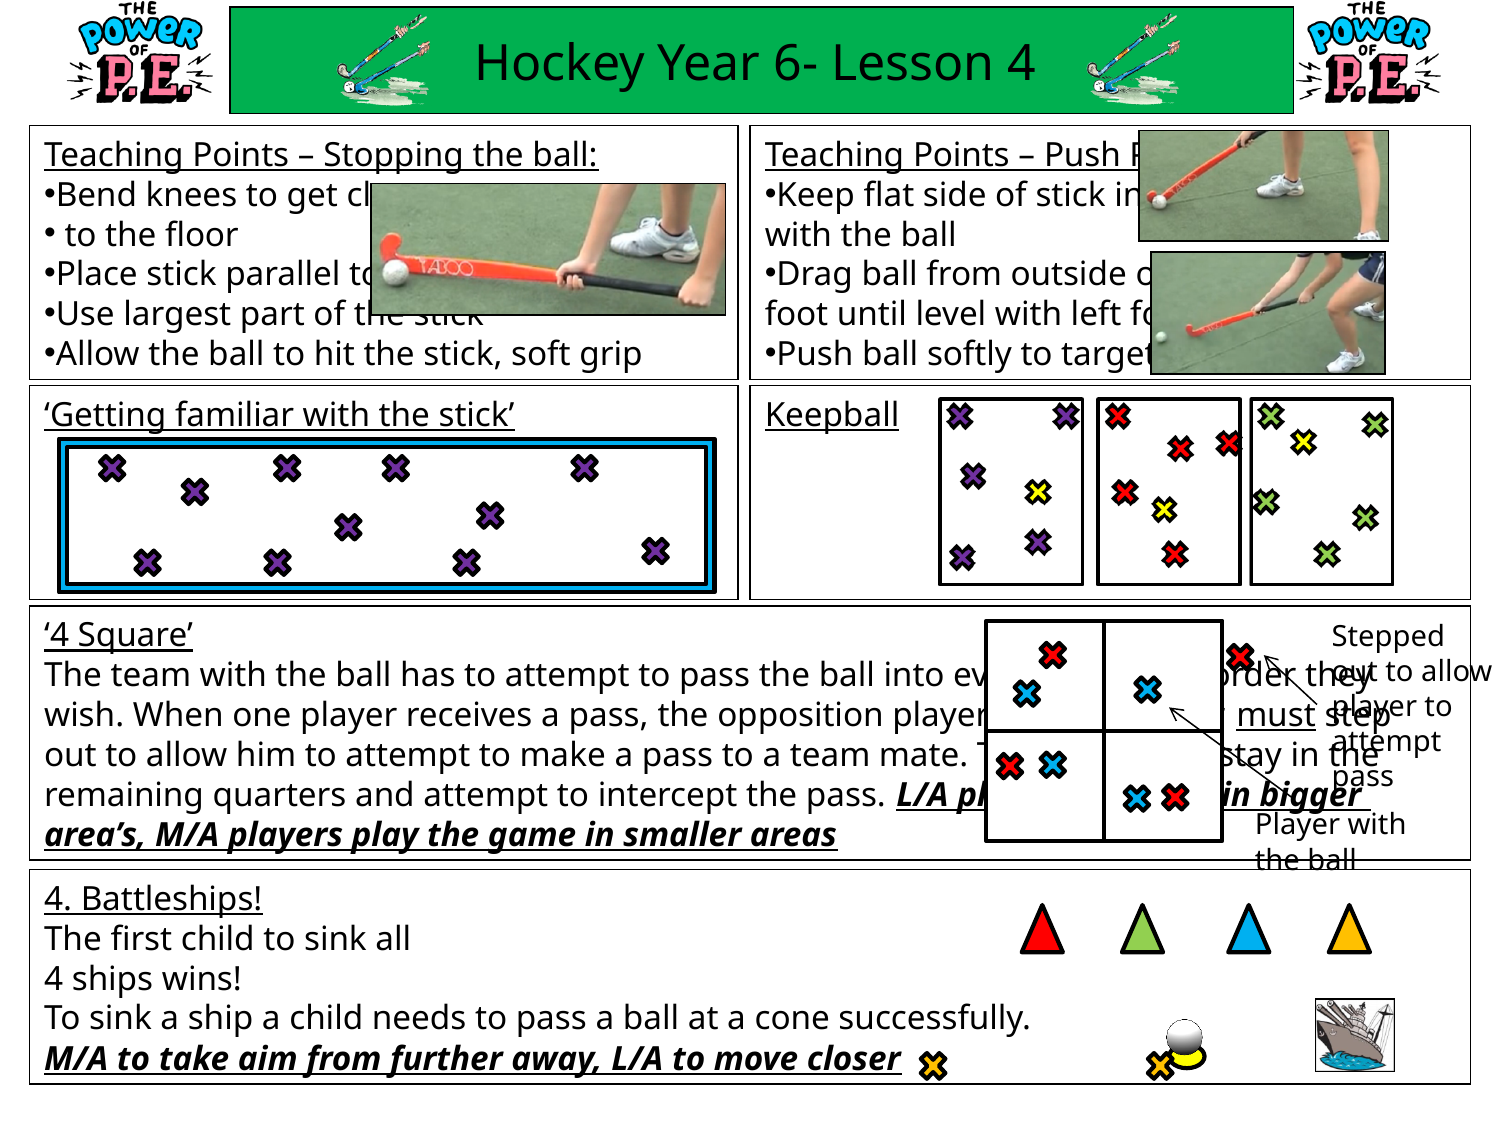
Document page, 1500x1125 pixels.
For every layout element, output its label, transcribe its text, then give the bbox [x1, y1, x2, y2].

text_box [272, 453, 302, 483]
text_box Stepped out to allow player to attempt pass [1316, 609, 1500, 800]
text_box [1226, 902, 1272, 955]
text_box [1122, 784, 1152, 813]
text_box [1133, 675, 1162, 704]
text_box Keepball [750, 385, 1471, 600]
picture [318, 14, 455, 106]
text_box [1102, 729, 1224, 843]
text_box [570, 453, 599, 483]
text_box [475, 501, 505, 530]
text_box ‘4 Square’ The team with the ball has to attempt to pass the ball into every quarter in order they wish. When one player receives a pass, the opposition player in that quarter must step out to allow him to attempt to make a pass to a team mate. The opposition stay in the remaining quarters and attempt to intercept the pass. L/A players will play in bigger area’s, M/A players play the game in smaller areas [29, 605, 1471, 861]
text_box [1225, 642, 1255, 672]
picture [1139, 131, 1389, 241]
picture [1068, 13, 1205, 105]
text_box [1171, 1063, 1205, 1071]
text_box [1038, 640, 1068, 670]
text_box [180, 477, 210, 507]
text_box Teaching Points – Stopping the ball: Bend knees to get close to the floor Place stick parallel to floor Use largest part of the stick Allow the ball to hit the stick, soft grip [29, 125, 739, 380]
text_box [57, 437, 717, 594]
text_box [1176, 807, 1187, 812]
text_box [1019, 902, 1065, 955]
text_box [452, 548, 481, 577]
text_box Hockey Year 6- Lesson 4 [235, 6, 1276, 114]
picture [371, 184, 726, 315]
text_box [1168, 707, 1294, 799]
text_box [995, 751, 1025, 781]
picture [1316, 999, 1394, 1071]
text_box [133, 548, 162, 577]
text_box [1102, 619, 1224, 729]
text_box [641, 536, 670, 566]
text_box [984, 729, 1102, 843]
text_box [1012, 679, 1042, 708]
text_box [918, 1050, 948, 1081]
text_box [1120, 902, 1166, 955]
picture [52, 0, 231, 113]
text_box Teaching Points – Push Passing: Keep flat side of stick in contact with the ball Drag ball from outside of right foot until level with left foot Push ball softly to target [749, 125, 1471, 380]
picture [1151, 252, 1385, 374]
text_box [97, 453, 127, 483]
picture [1281, 0, 1460, 113]
text_box Player with the ball [1240, 798, 1459, 869]
text_box [1160, 800, 1175, 812]
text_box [1263, 654, 1318, 671]
picture [1163, 1015, 1204, 1057]
text_box [1038, 750, 1068, 779]
text_box [263, 548, 292, 577]
text_box [381, 453, 410, 483]
text_box [1145, 1050, 1175, 1081]
text_box [334, 513, 363, 542]
text_box [1326, 902, 1372, 955]
text_box [984, 619, 1102, 729]
picture [938, 396, 1394, 587]
text_box ‘Getting familiar with the stick’ [29, 385, 739, 600]
text_box 4. Battleships! The first child to sink all 4 ships wins! To sink a ship a child needs to pass a ball at a cone successfully. M/A to take aim from further away, L/A to move closer [29, 869, 1471, 1084]
